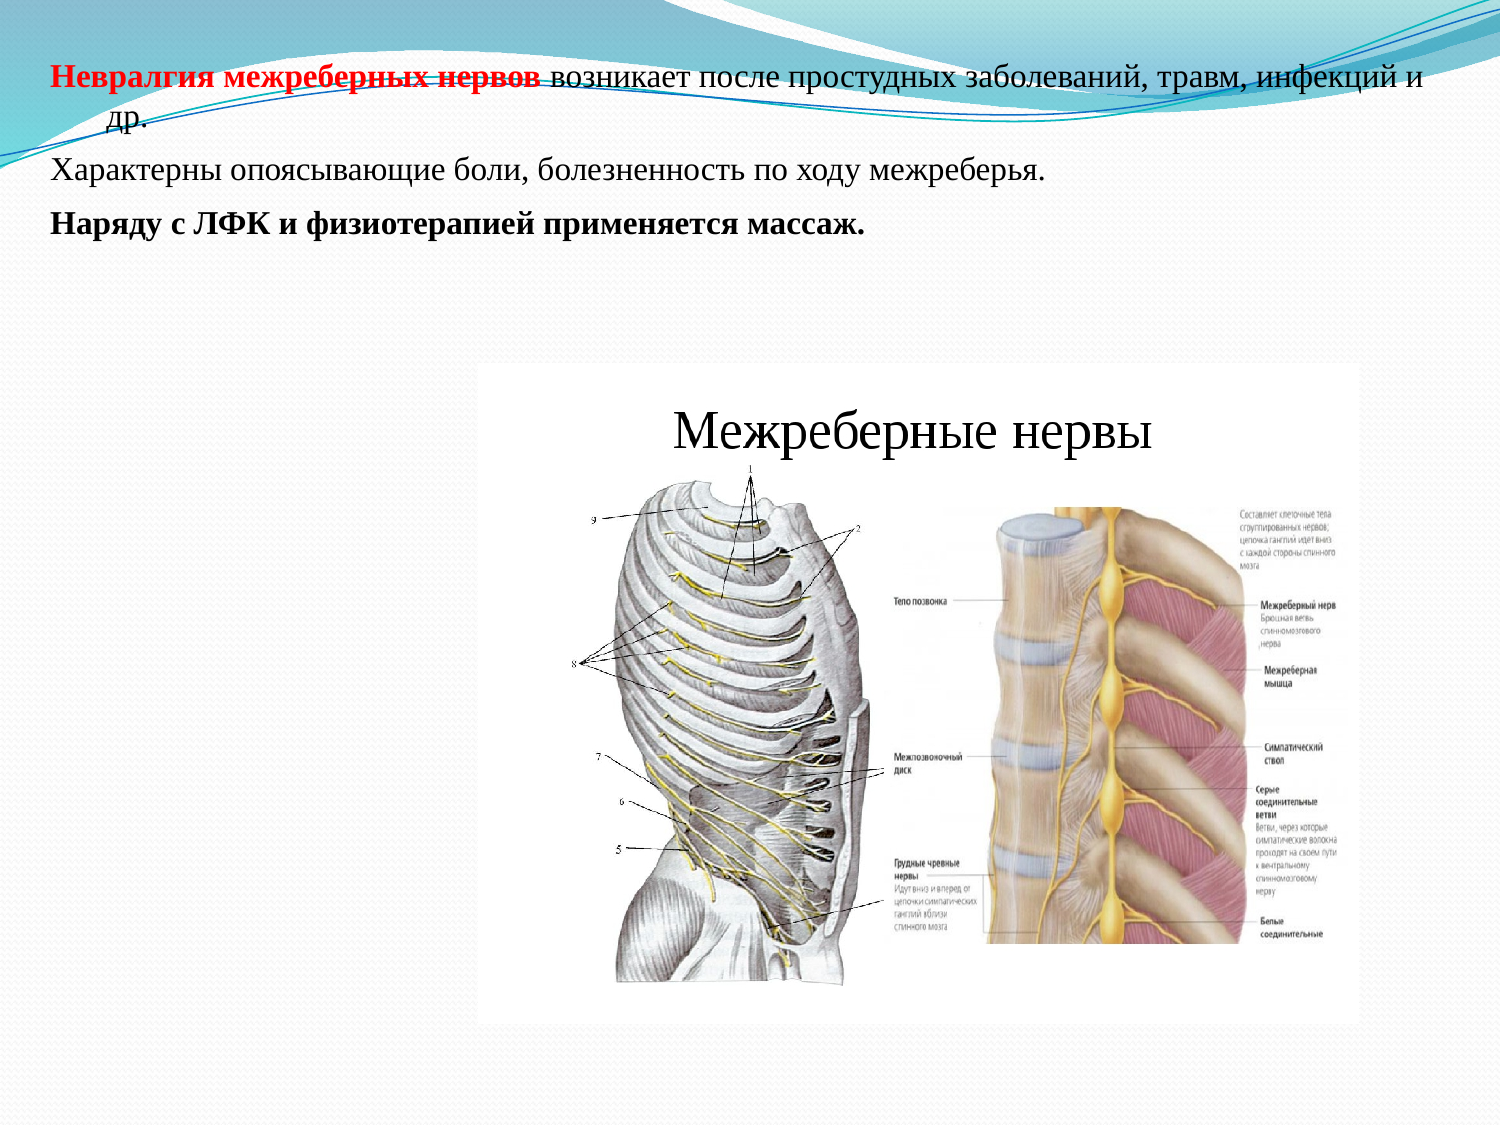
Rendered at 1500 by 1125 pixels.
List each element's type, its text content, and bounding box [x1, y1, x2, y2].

list Невралгия межреберных нервов возникает после простудных заболеваний, травм, инфекций и др. Характерны опоясывающие боли, болезненность по ходу межреберья. Наряду с ЛФК и физиотерапией применяется массаж. [35, 46, 1465, 1090]
picture [478, 363, 1359, 1024]
